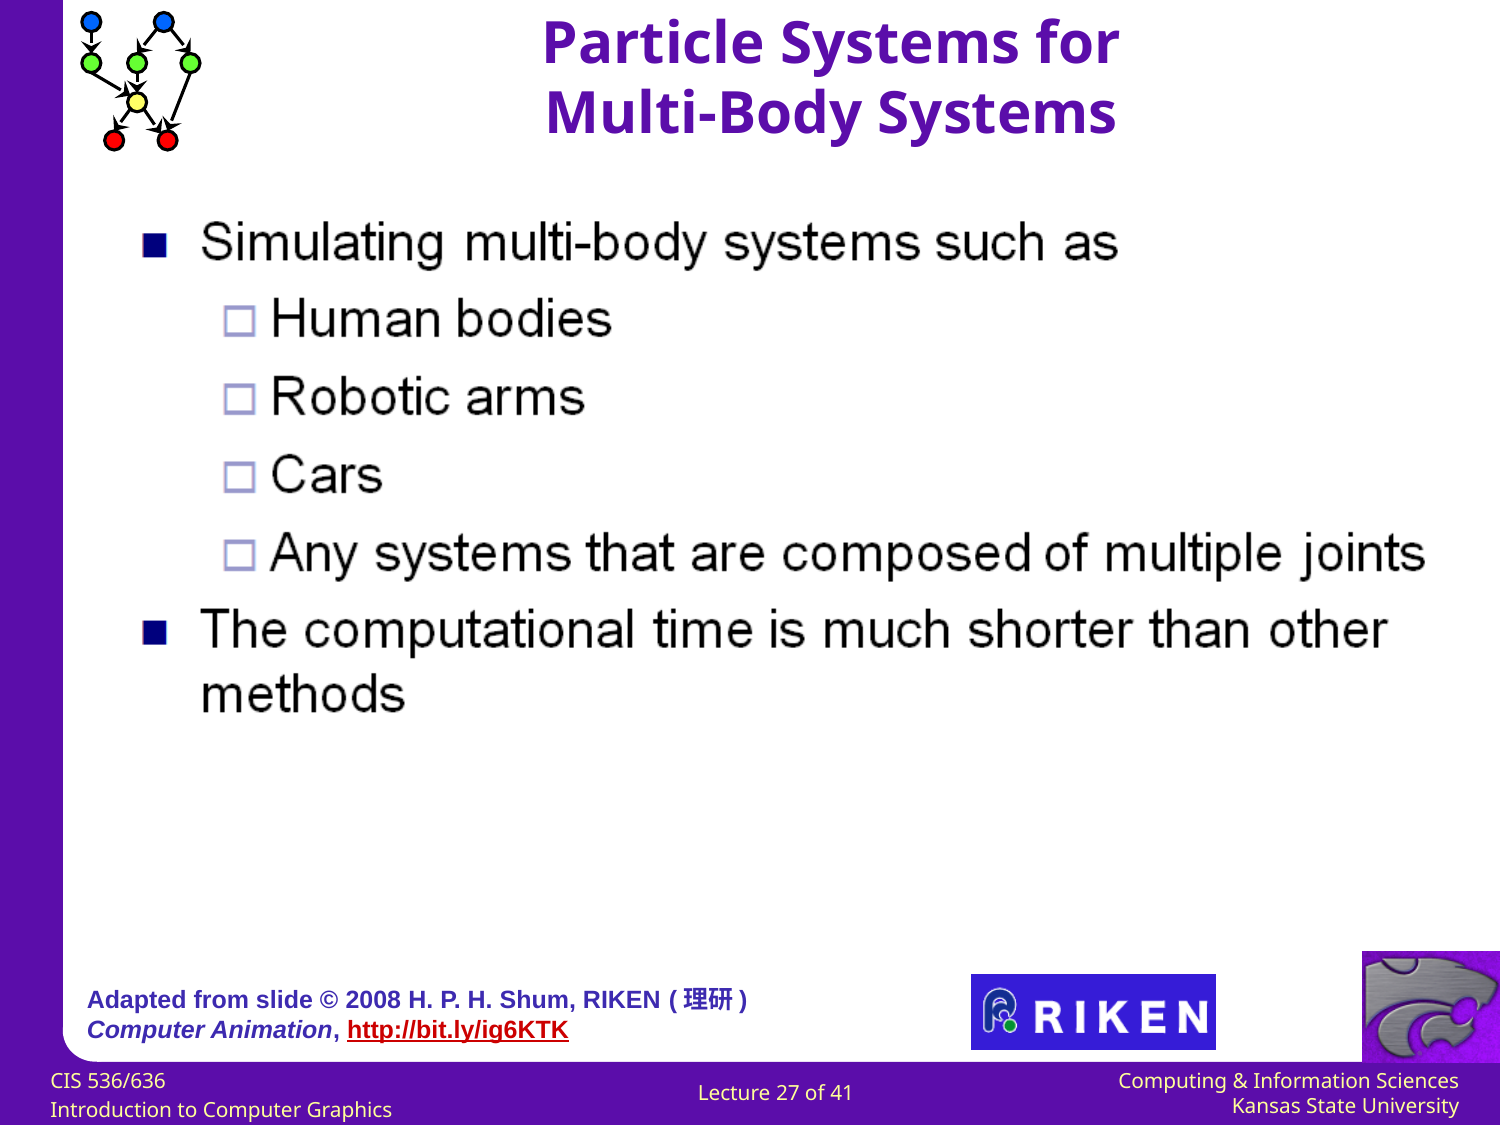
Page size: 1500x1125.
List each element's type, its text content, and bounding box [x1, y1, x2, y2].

picture [971, 974, 1217, 1051]
text_box Adapted from slide © 2008 H. P. H. Shum, RIKEN (理研) Computer Animation, http://bit.ly/ig6KTK [72, 976, 763, 1052]
picture [1362, 951, 1500, 1063]
text_box Particle Systems for Multi-Body Systems [187, 12, 1475, 138]
picture [113, 199, 1443, 738]
